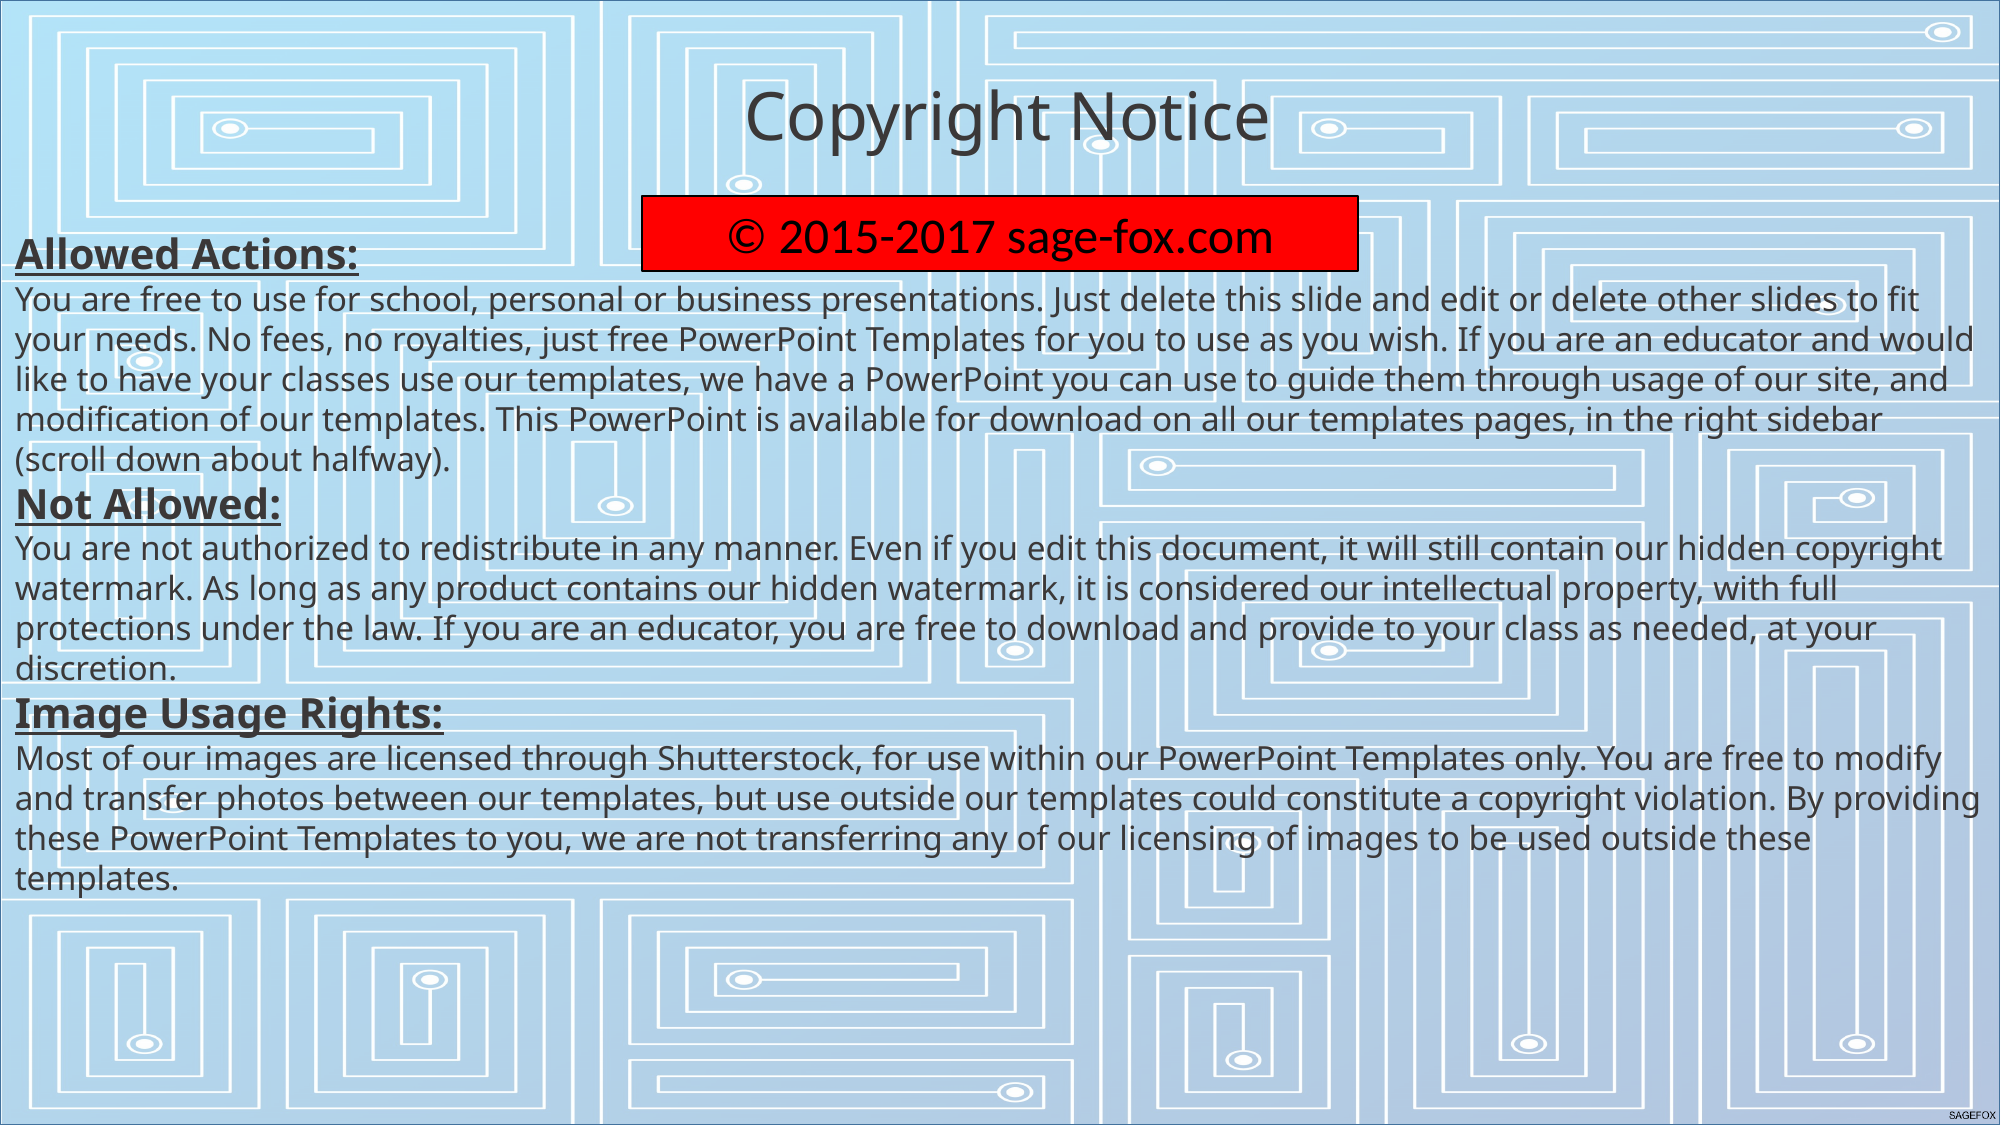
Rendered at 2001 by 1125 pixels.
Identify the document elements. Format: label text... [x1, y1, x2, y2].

text_box Allowed Actions: You are free to use for school, personal or business presentations. Just delete this slide and edit or delete other slides to fit your needs. No fees, no royalties, just free PowerPoint Templates for you to use as you wish. If you are an educator and would like to have your classes use our templates, we have a PowerPoint you can use to guide them through usage of our site, and modification of our templates. This PowerPoint is available for download on all our templates pages, in the right sidebar (scroll down about halfway). Not Allowed: You are not authorized to redistribute in any manner. Even if you edit this document, it will still contain our hidden copyright watermark. As long as any product contains our hidden watermark, it is considered our intellectual property, with full protections under the law. If you are an educator, you are free to download and provide to your class as needed, at your discretion. Image Usage Rights: Most of our images are licensed through Shutterstock, for use within our PowerPoint Templates only. You are free to modify and transfer photos between our templates, but use outside our templates could constitute a copyright violation. By providing these PowerPoint Templates to you, we are not transferring any of our licensing of images to be used outside these templates. [0, 0, 2000, 1125]
title Copyright Notice [493, 60, 1524, 178]
text_box © 2015-2017 sage-fox.com [641, 196, 1358, 272]
